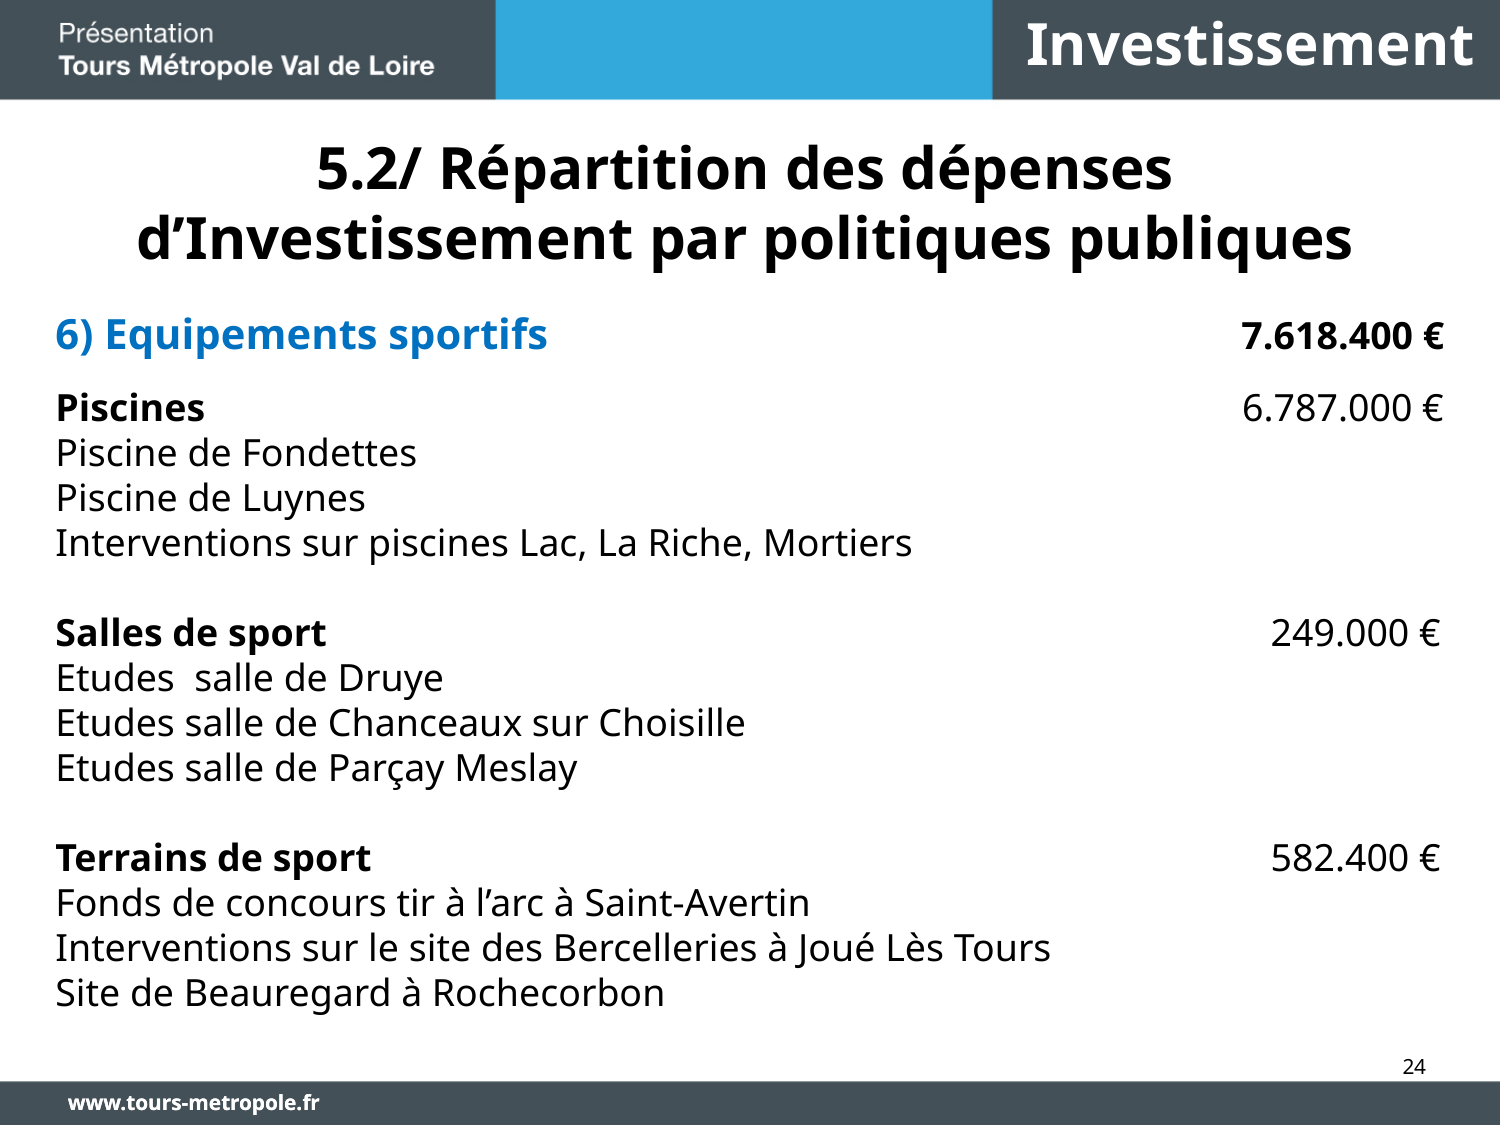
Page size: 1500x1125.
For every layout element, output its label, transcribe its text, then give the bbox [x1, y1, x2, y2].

text_box Investissement [997, 0, 1500, 105]
text_box 24 [1387, 1046, 1447, 1090]
text_box 5.2/ Répartition des dépenses d’Investissement par politiques publiques [70, 124, 1420, 195]
picture [0, 0, 1500, 1125]
text_box 6) Equipements sportifs 7.618.400 € Piscines 6.787.000 € Piscine de Fondettes Piscine de Luynes Interventions sur piscines Lac, La Riche, Mortiers Salles de sport 249.000 € Etudes salle de Druye Etudes salle de Chanceaux sur Choisille Etudes salle de Parçay Meslay Terrains de sport 582.400 € Fonds de concours tir à l’arc à Saint-Avertin Interventions sur le site des Bercelleries à Joué Lès Tours Site de Beauregard à Rochecorbon [40, 255, 1471, 1125]
